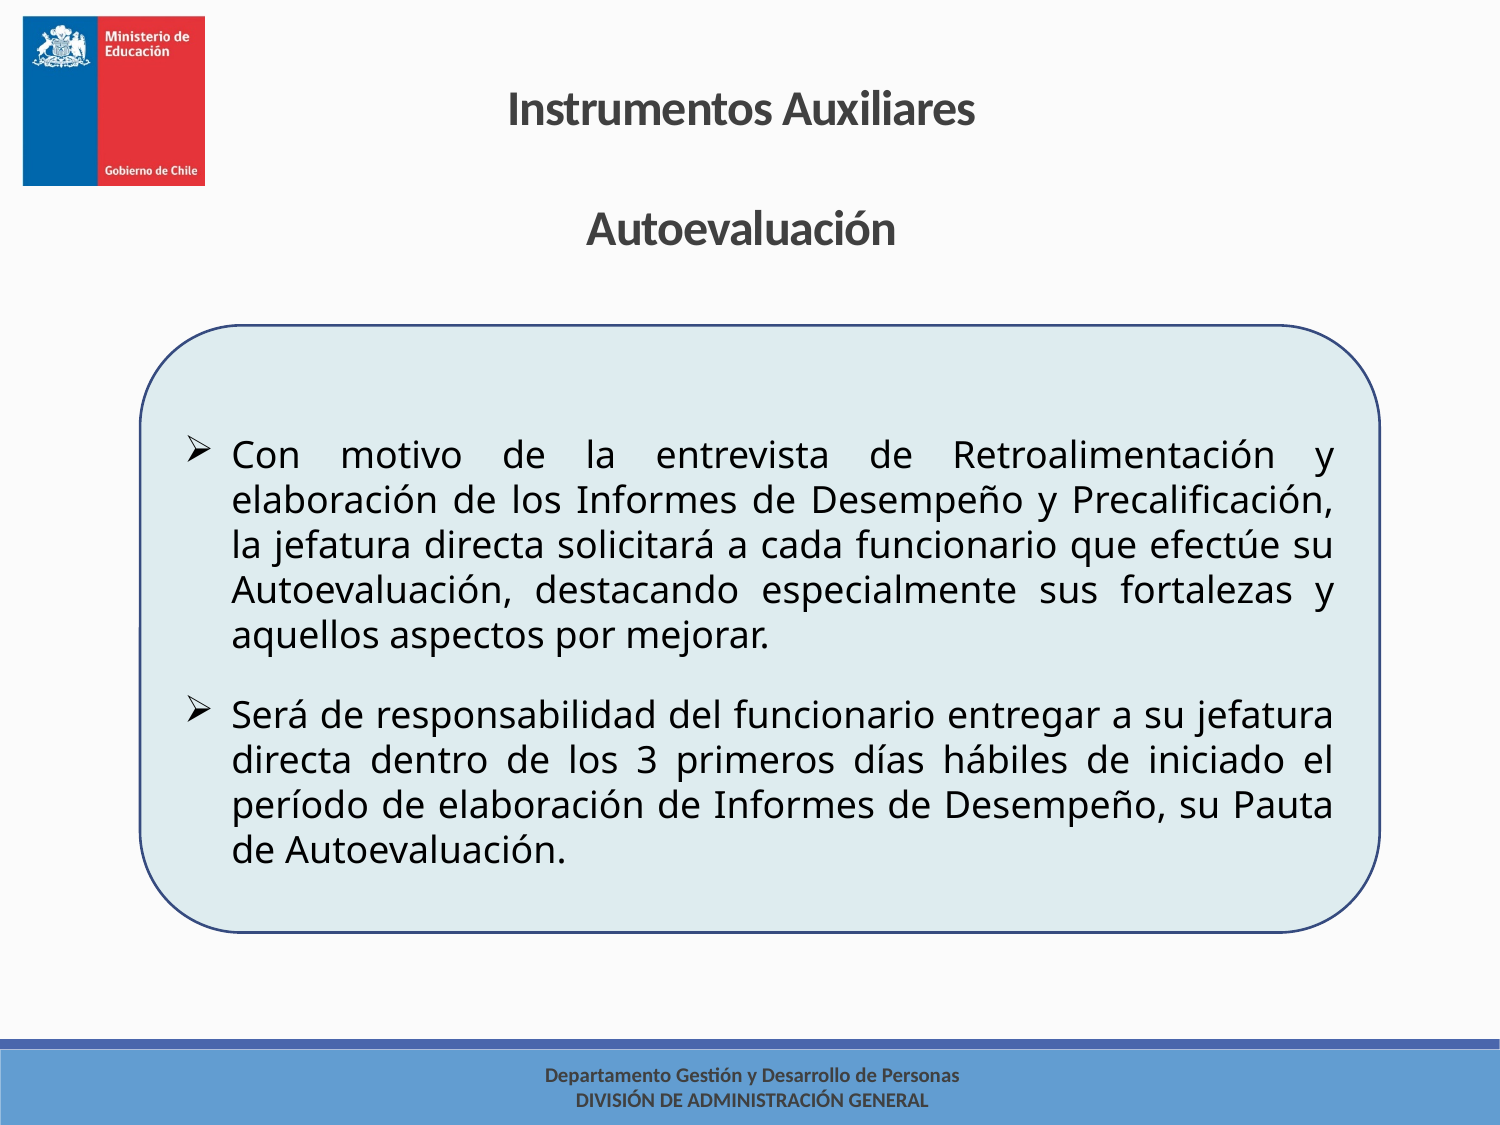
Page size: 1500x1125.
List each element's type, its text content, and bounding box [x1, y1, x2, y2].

text_box Con motivo de la entrevista de Retroalimentación y elaboración de los Informes de Desempeño y Precalificación, la jefatura directa solicitará a cada funcionario que efectúe su Autoevaluación, destacando especialmente sus fortalezas y aquellos aspectos por mejorar. Será de responsabilidad del funcionario entregar a su jefatura directa dentro de los 3 primeros días hábiles de iniciado el período de elaboración de Informes de Desempeño, su Pauta de Autoevaluación. [138, 324, 1382, 934]
text_box Instrumentos Auxiliares Autoevaluación [411, 67, 1073, 323]
list Departamento Gestión y Desarrollo de Personas DIVISIÓN DE ADMINISTRACIÓN GENERAL [0, 912, 1500, 1125]
picture [21, 15, 205, 186]
title [0, 292, 1500, 557]
